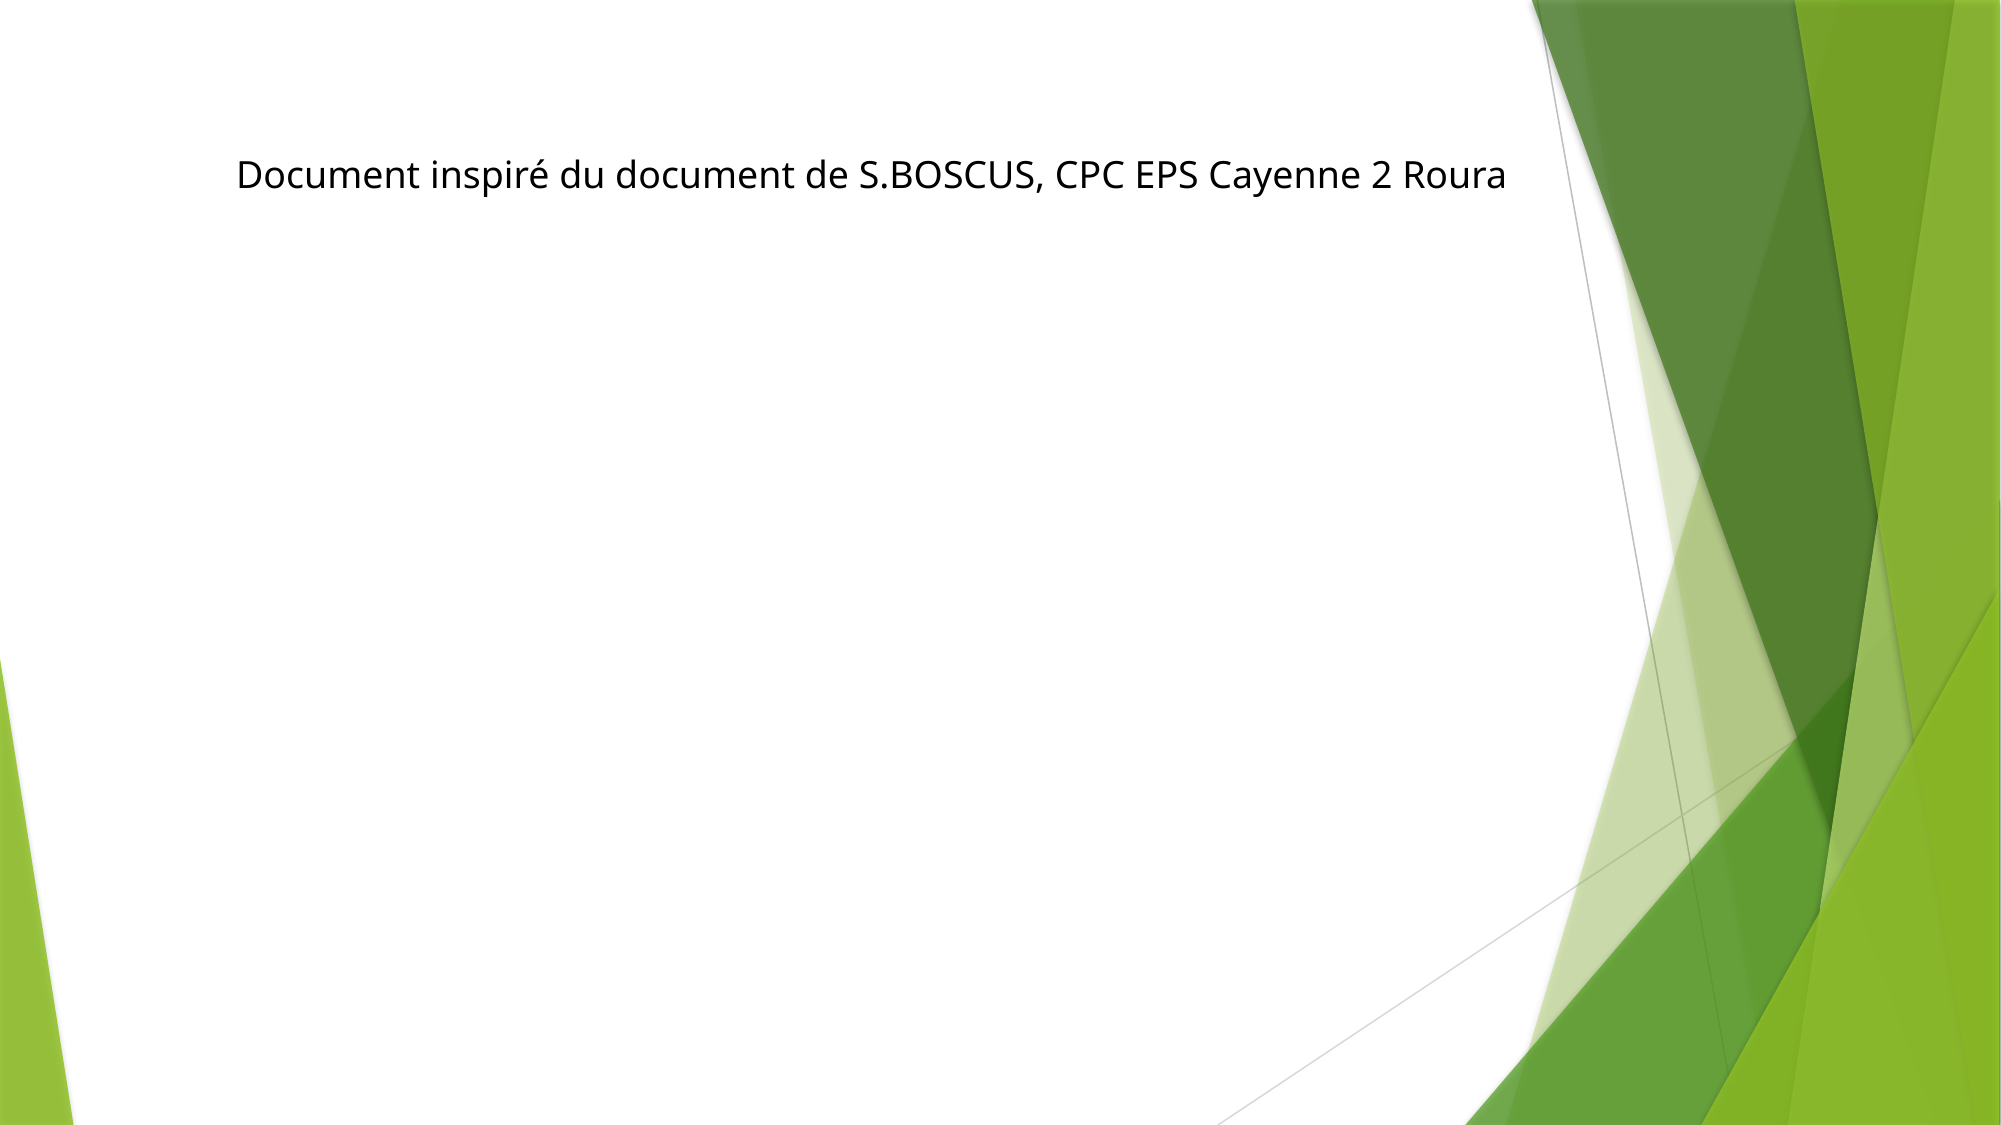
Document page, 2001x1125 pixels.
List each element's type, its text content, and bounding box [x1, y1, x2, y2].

text_box Document inspiré du document de S.BOSCUS, CPC EPS Cayenne 2 Roura [221, 143, 1619, 204]
